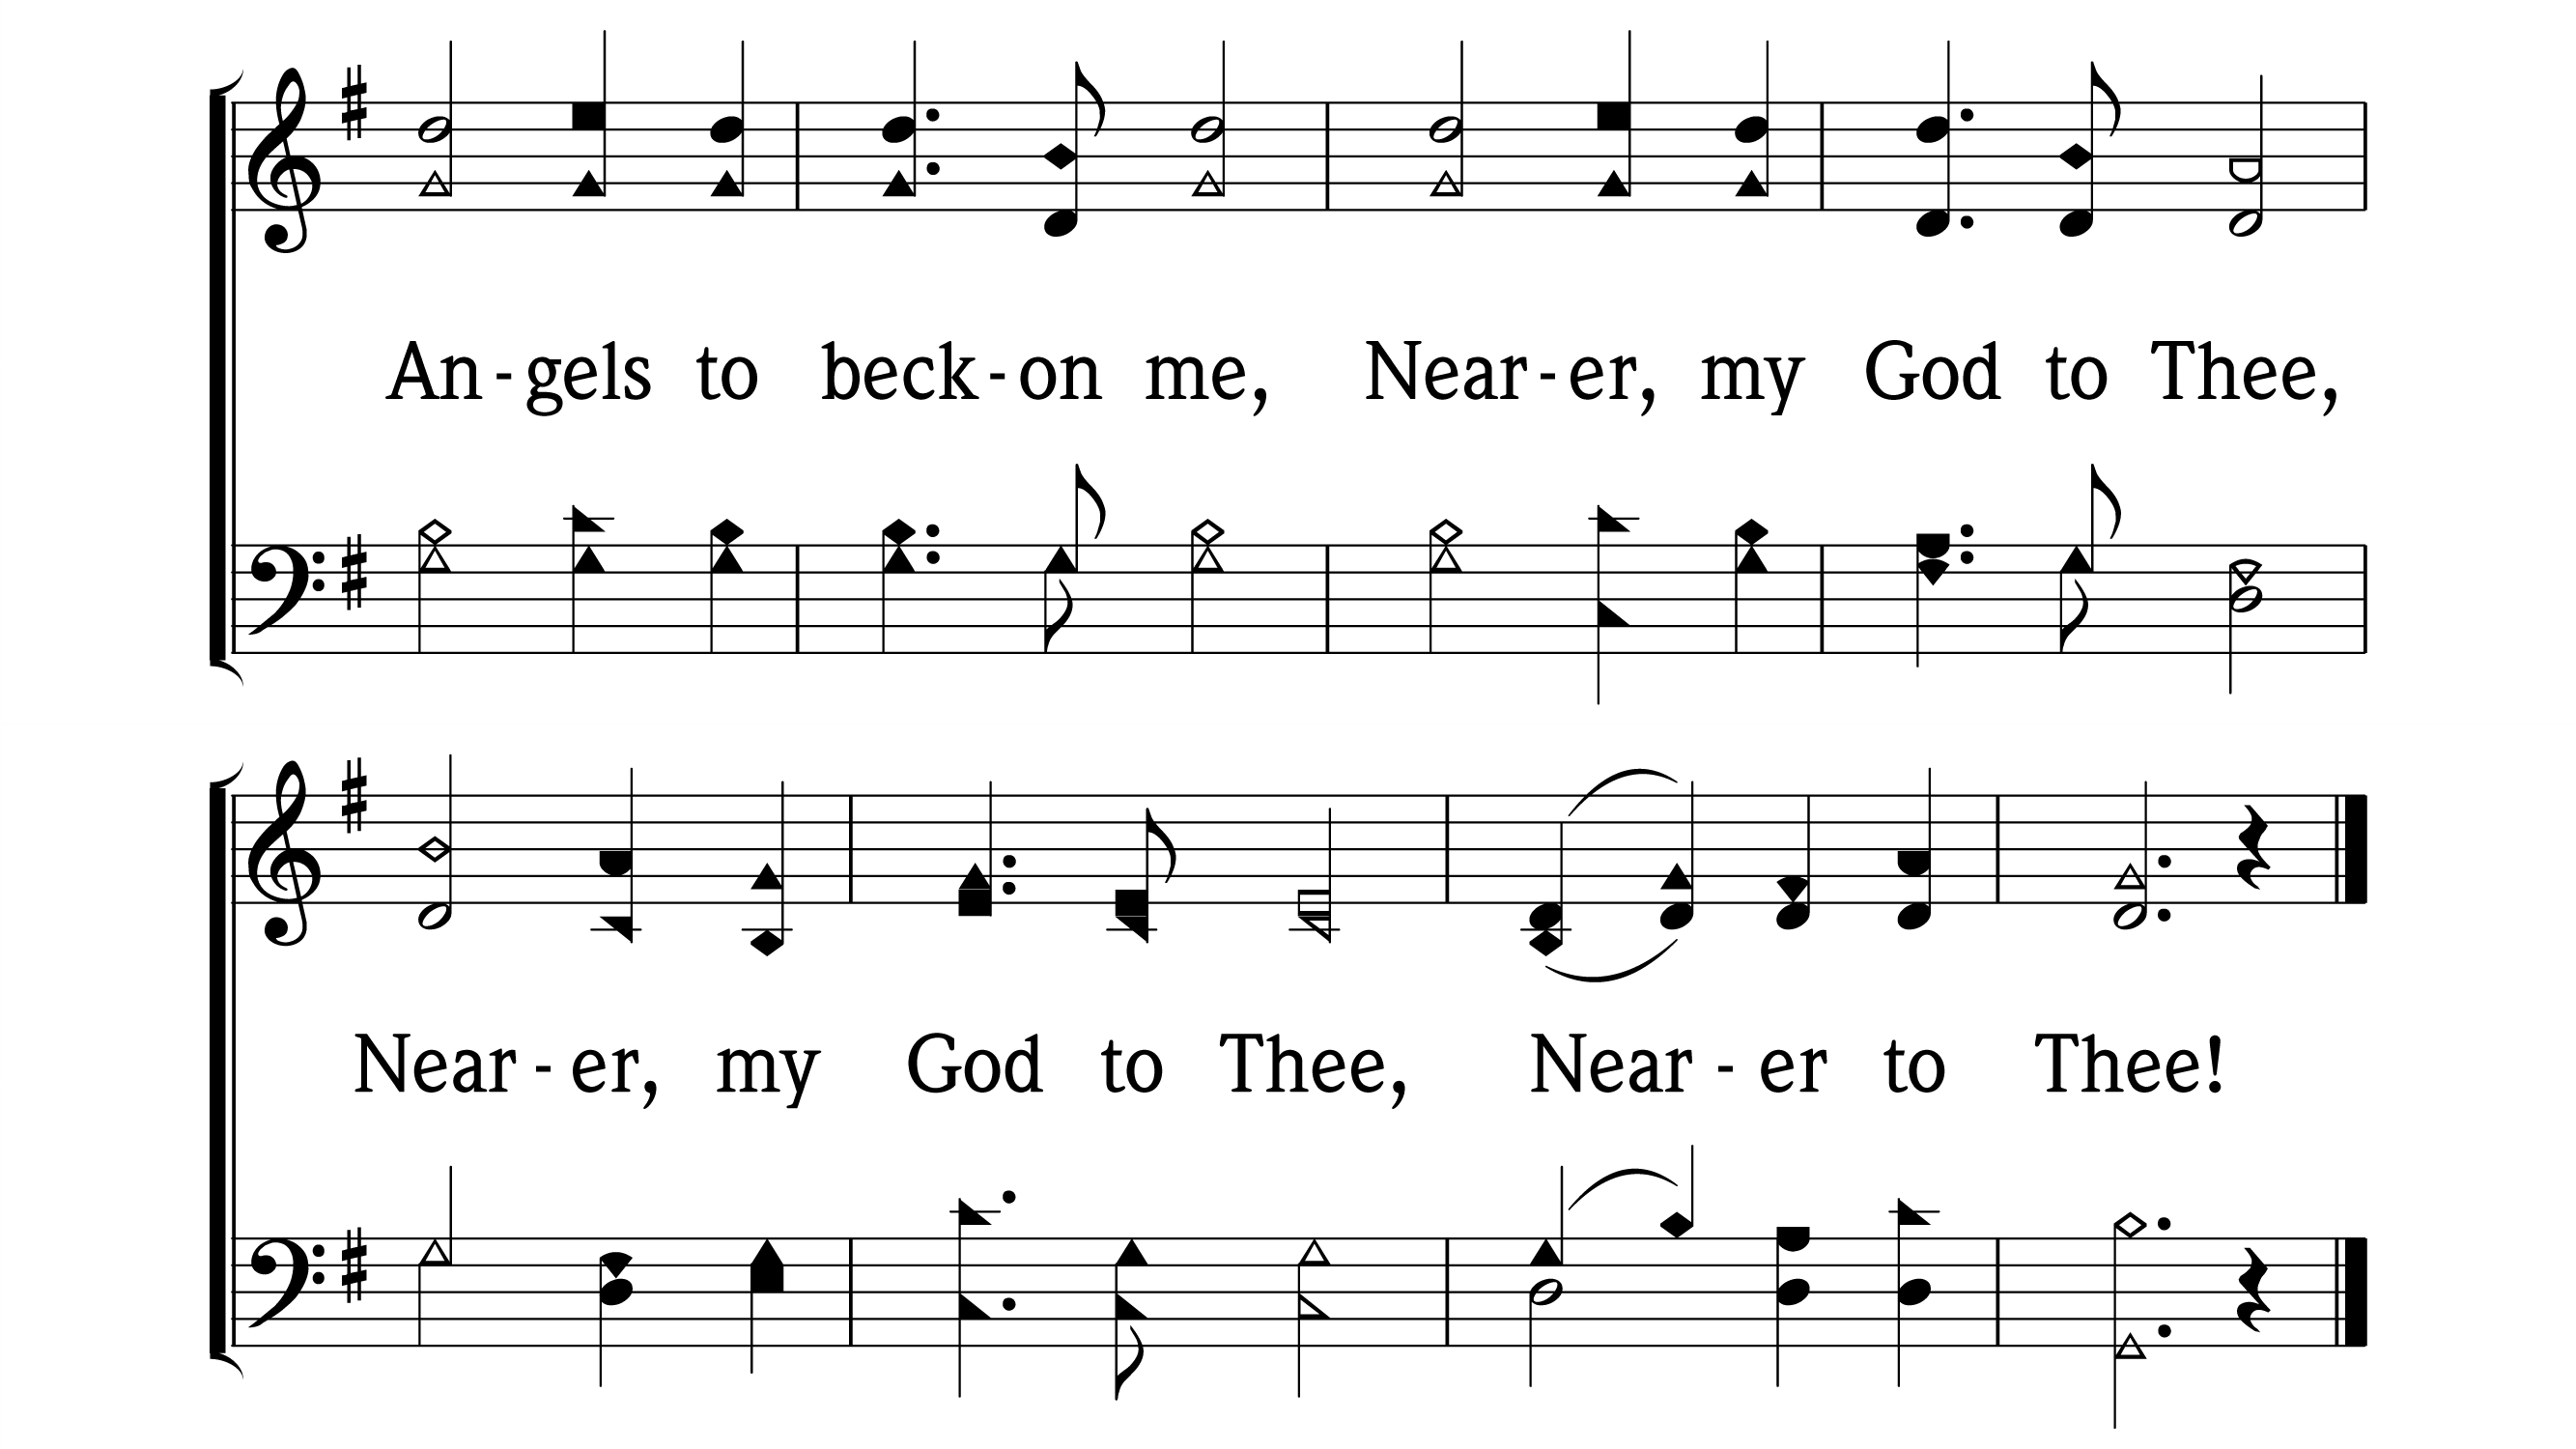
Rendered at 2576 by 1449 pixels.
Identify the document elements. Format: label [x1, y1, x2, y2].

text_box [0, 0, 2576, 1449]
